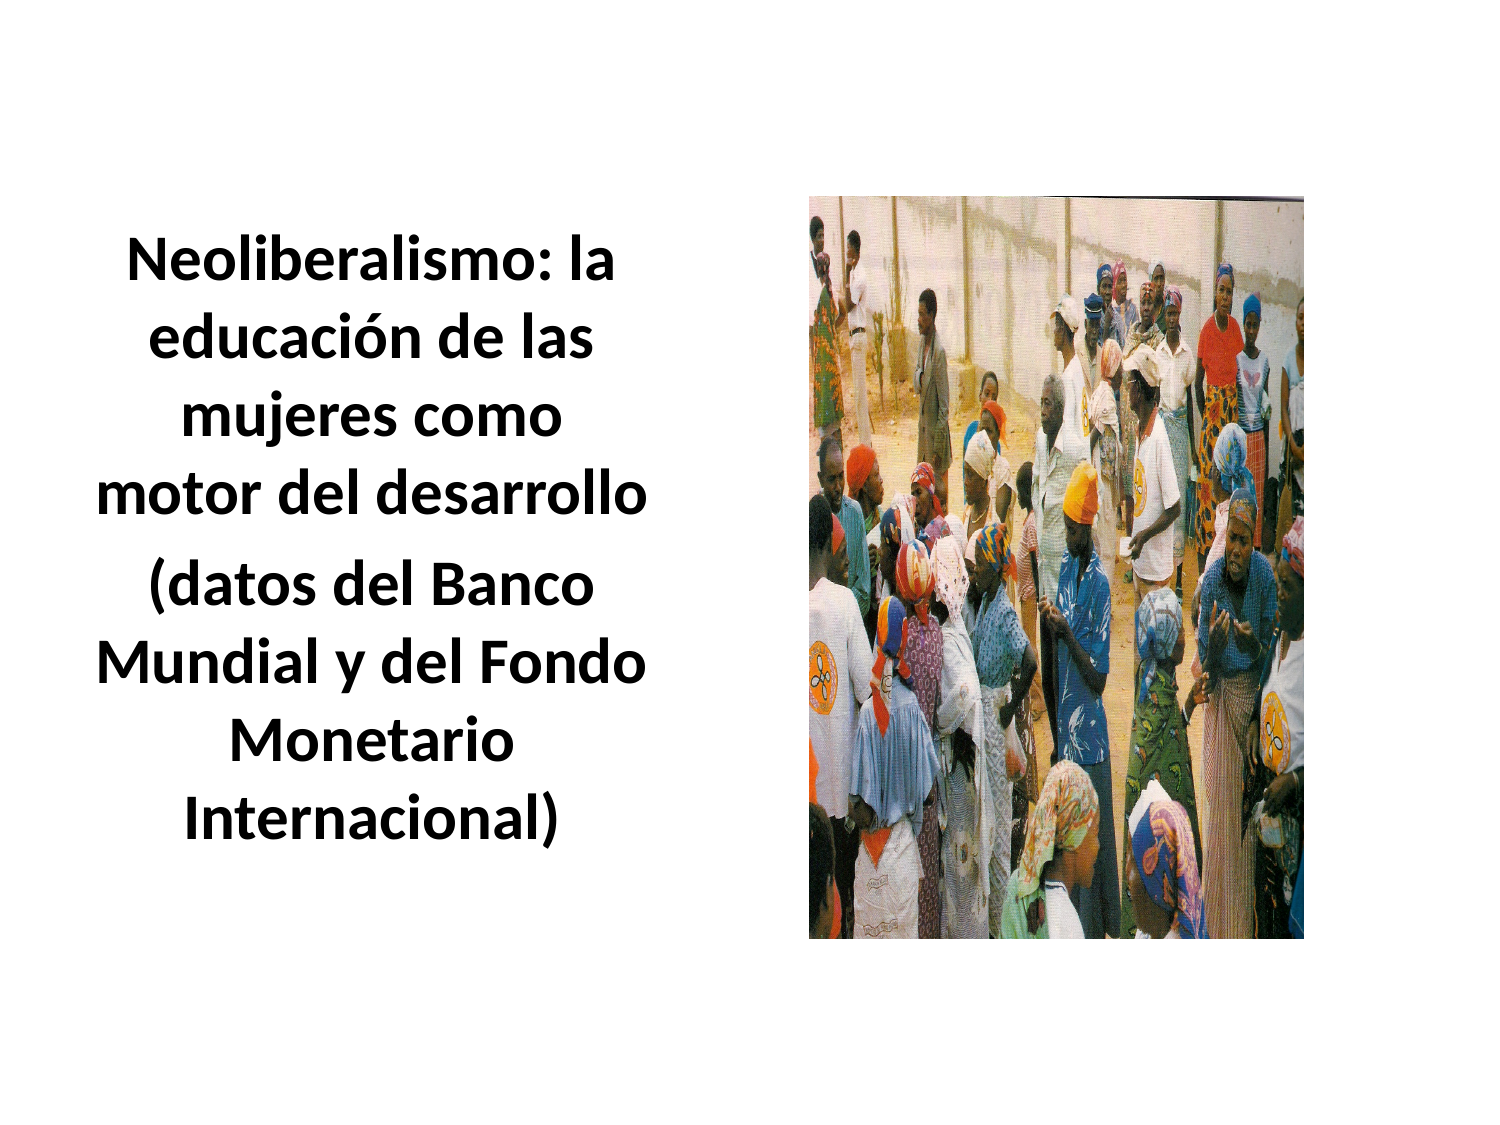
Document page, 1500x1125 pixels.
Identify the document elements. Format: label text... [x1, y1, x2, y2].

list Neoliberalismo: la educación de las mujeres como motor del desarrollo (datos del Banco Mundial y del Fondo Monetario Internacional) [76, 208, 668, 941]
picture [808, 195, 1304, 939]
